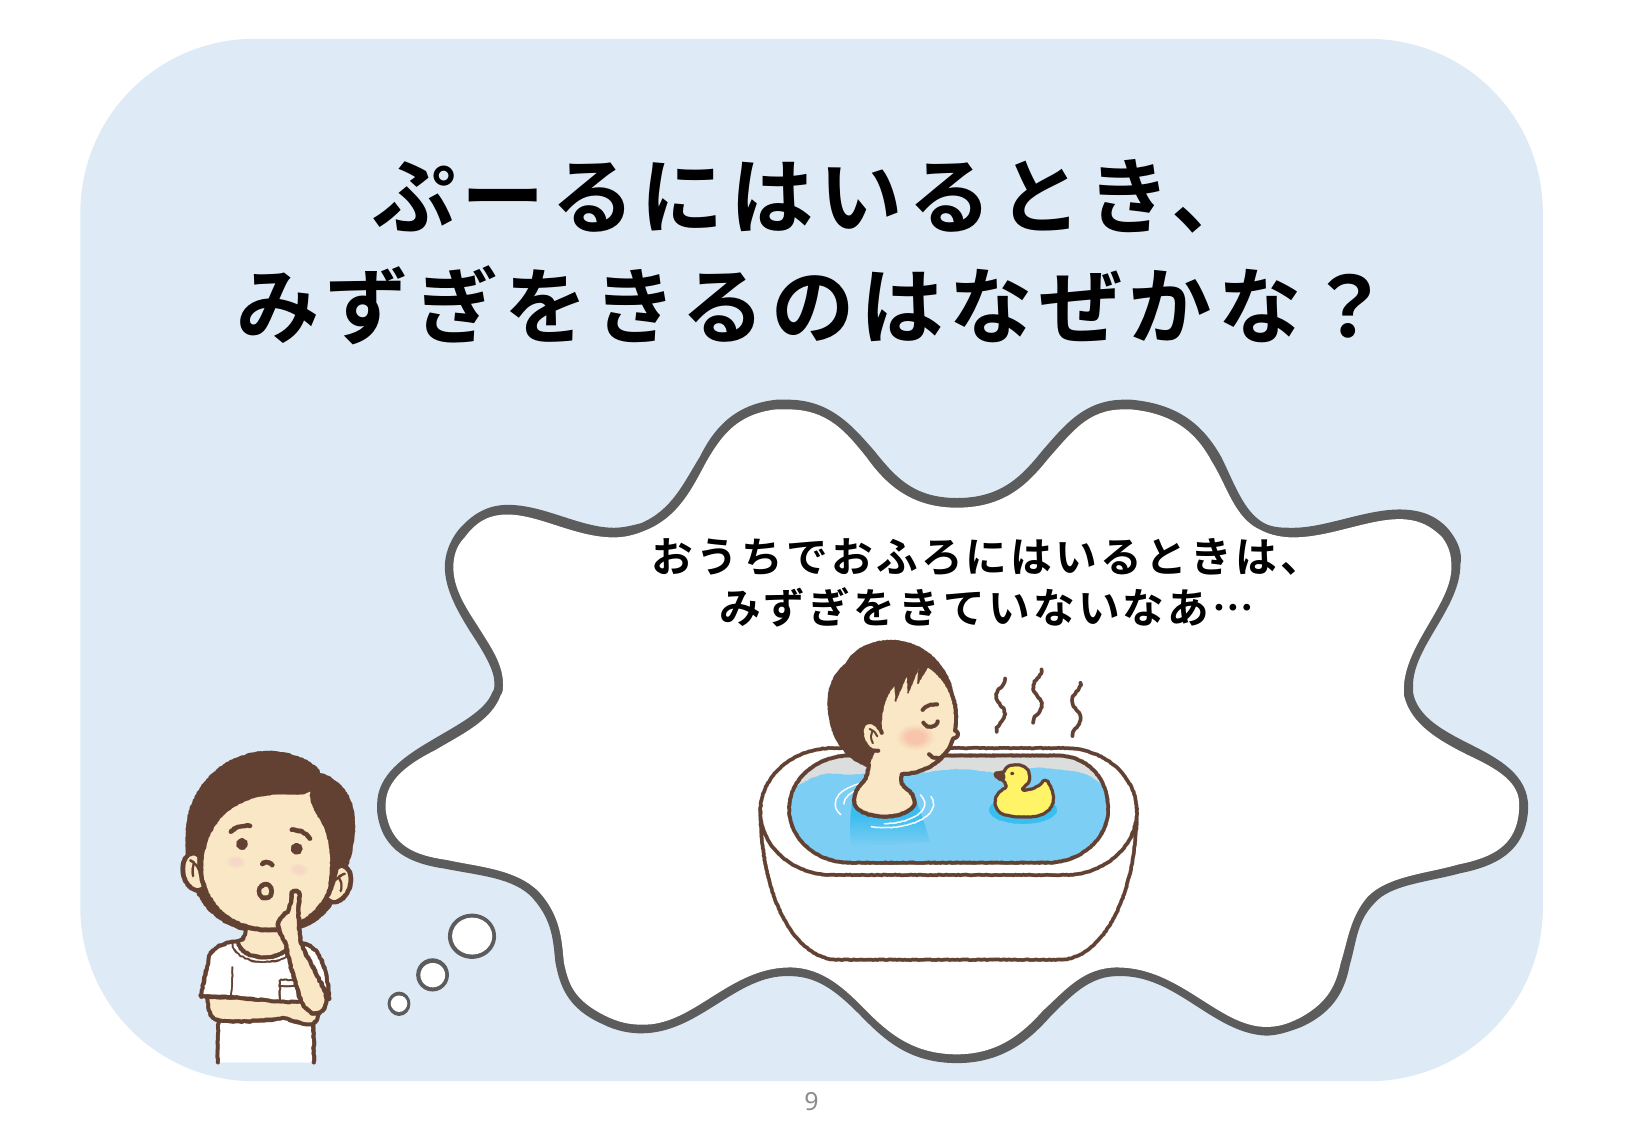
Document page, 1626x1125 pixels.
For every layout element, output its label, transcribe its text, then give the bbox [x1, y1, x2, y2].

picture [162, 732, 373, 1082]
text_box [377, 399, 1529, 1064]
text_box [416, 958, 449, 992]
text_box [387, 991, 411, 1016]
text_box 8 [772, 1081, 850, 1123]
text_box ぷーるにはいるとき、 みずぎをきるのはなぜかな？ [221, 136, 1407, 362]
text_box [79, 37, 1544, 1083]
picture [745, 626, 1152, 975]
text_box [447, 913, 497, 959]
